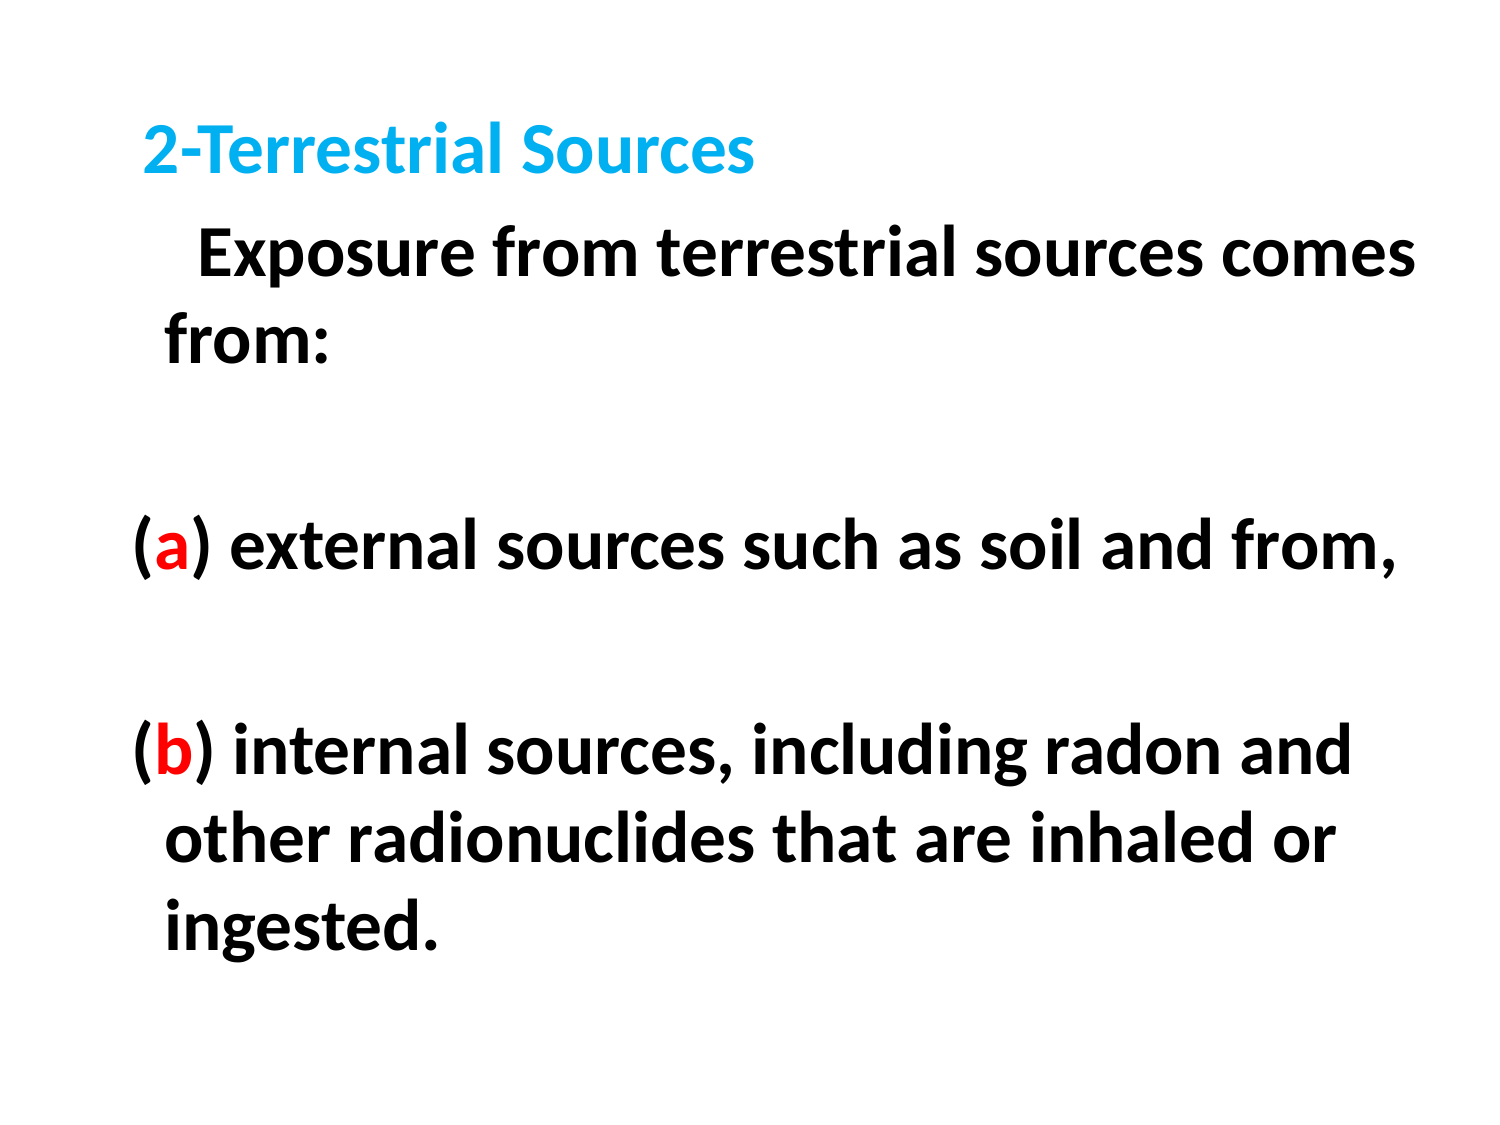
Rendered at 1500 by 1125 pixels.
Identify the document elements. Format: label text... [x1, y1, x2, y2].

list 2-Terrestrial Sources Exposure from terrestrial sources comes from: (a) external sources such as soil and from, (b) internal sources, including radon and other radionuclides that are inhaled or ingested. [99, 37, 1463, 1100]
